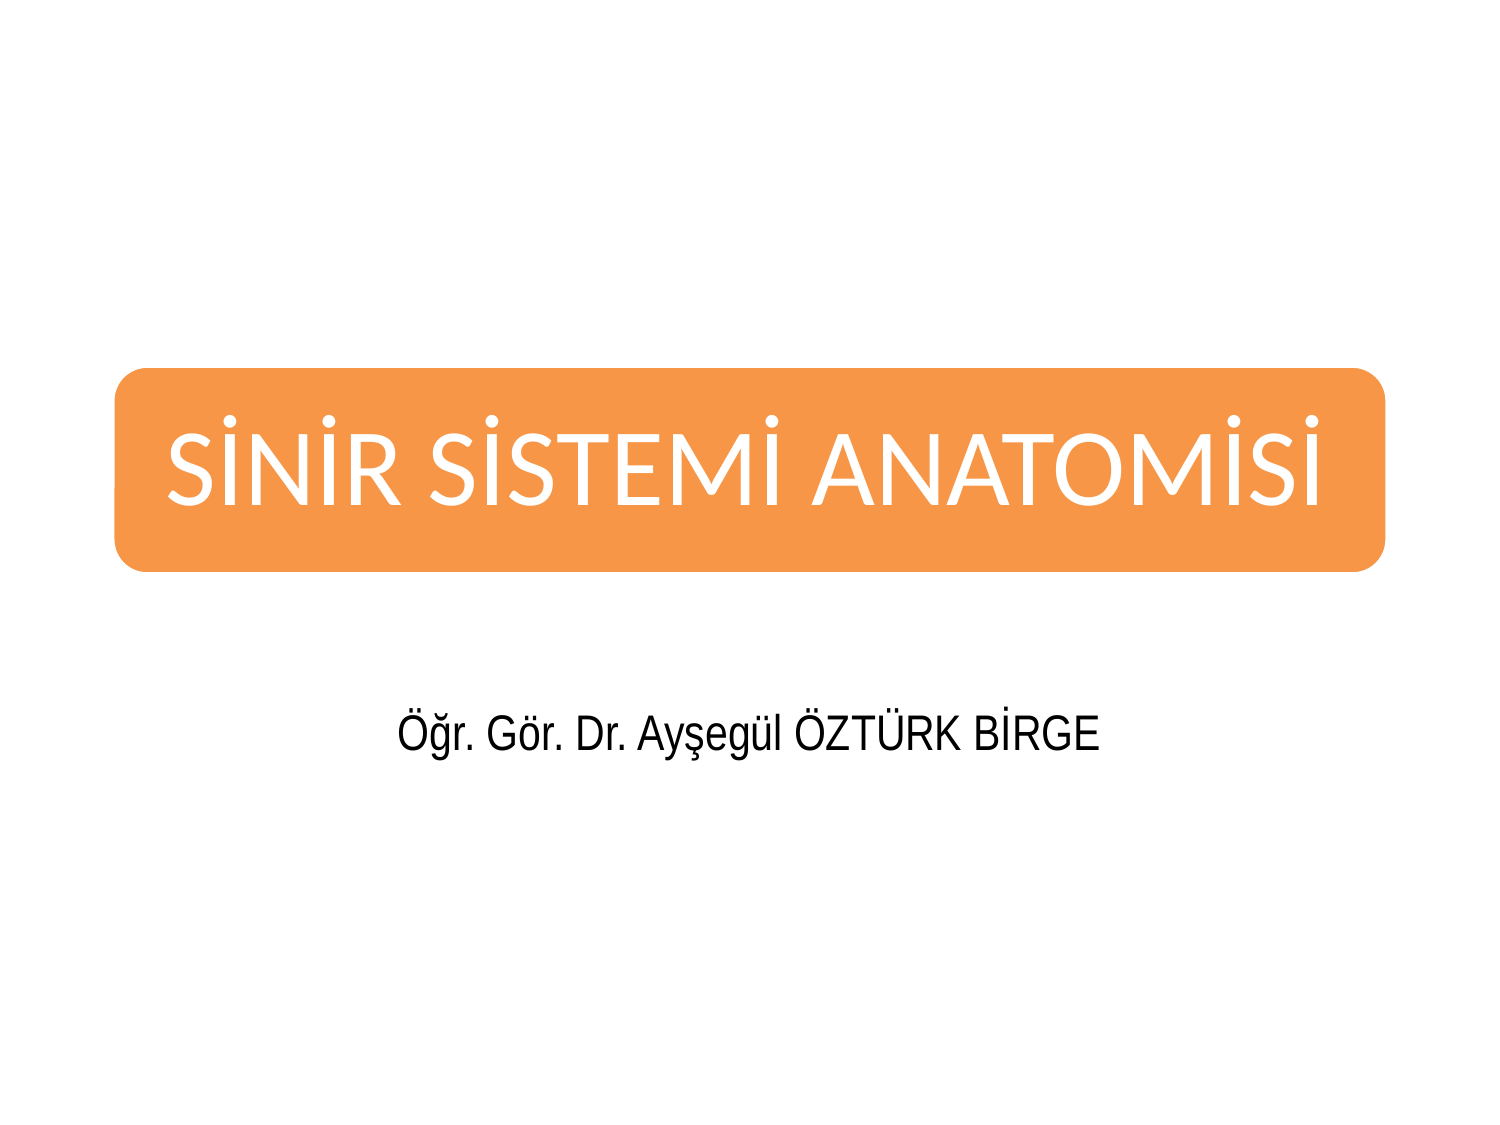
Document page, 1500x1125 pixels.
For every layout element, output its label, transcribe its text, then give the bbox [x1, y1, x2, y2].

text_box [112, 349, 1388, 591]
subtitle Öğr. Gör. Dr. Ayşegül ÖZTÜRK BİRGE [225, 692, 1275, 925]
